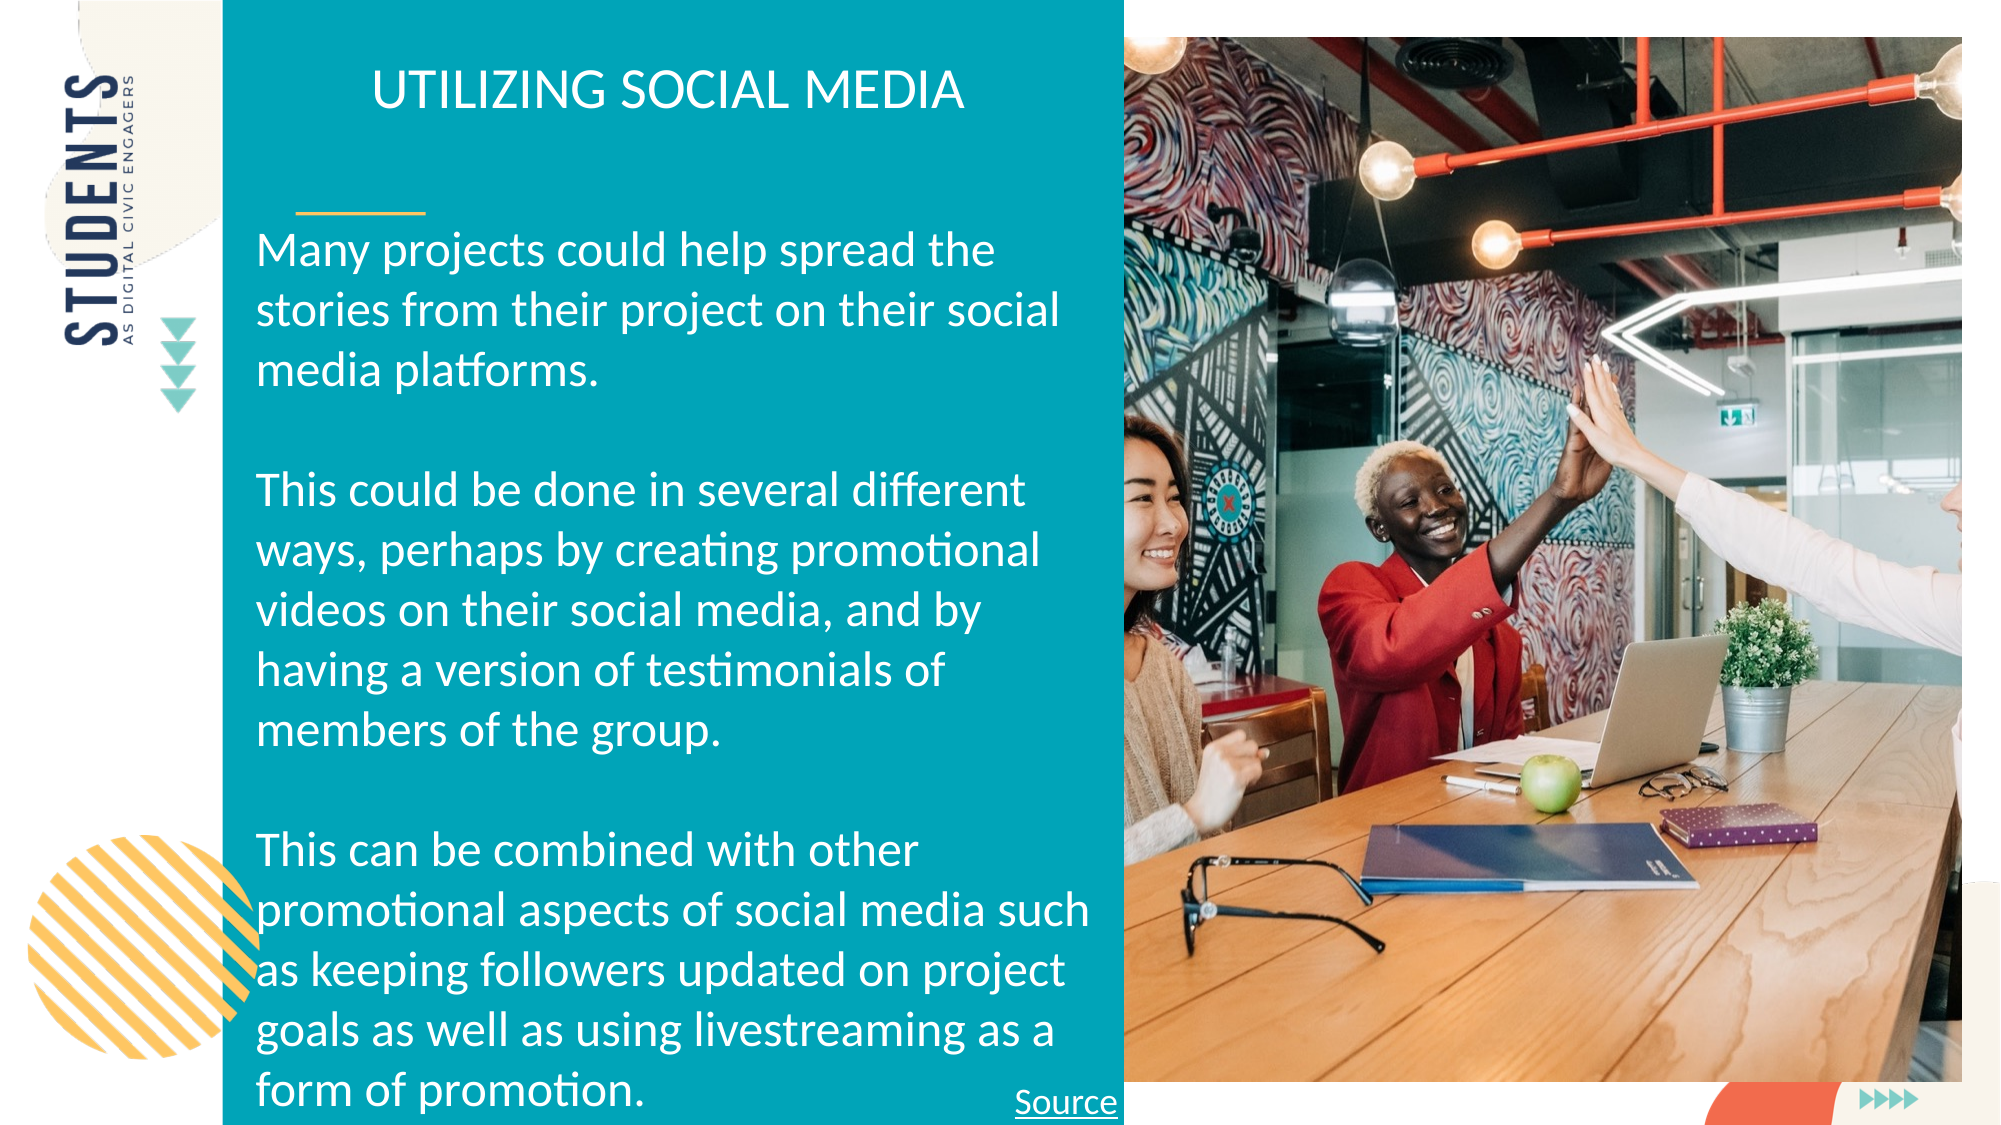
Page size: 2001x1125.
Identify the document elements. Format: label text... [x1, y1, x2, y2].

picture [1124, 37, 2000, 1125]
picture [12, 835, 240, 1082]
text_box Many projects could help spread the stories from their project on their social media platforms. This could be done in several different ways, perhaps by creating promotional videos on their social media, and by having a version of testimonials of members of the group. This can be combined with other promotional aspects of social media such as keeping followers updated on project goals as well as using livestreaming as a form of promotion. [240, 208, 1124, 1125]
text_box Source [999, 1069, 1251, 1125]
picture [143, 308, 214, 417]
list UTILIZING SOCIAL MEDIA [281, 50, 1056, 186]
picture [45, 1, 220, 346]
